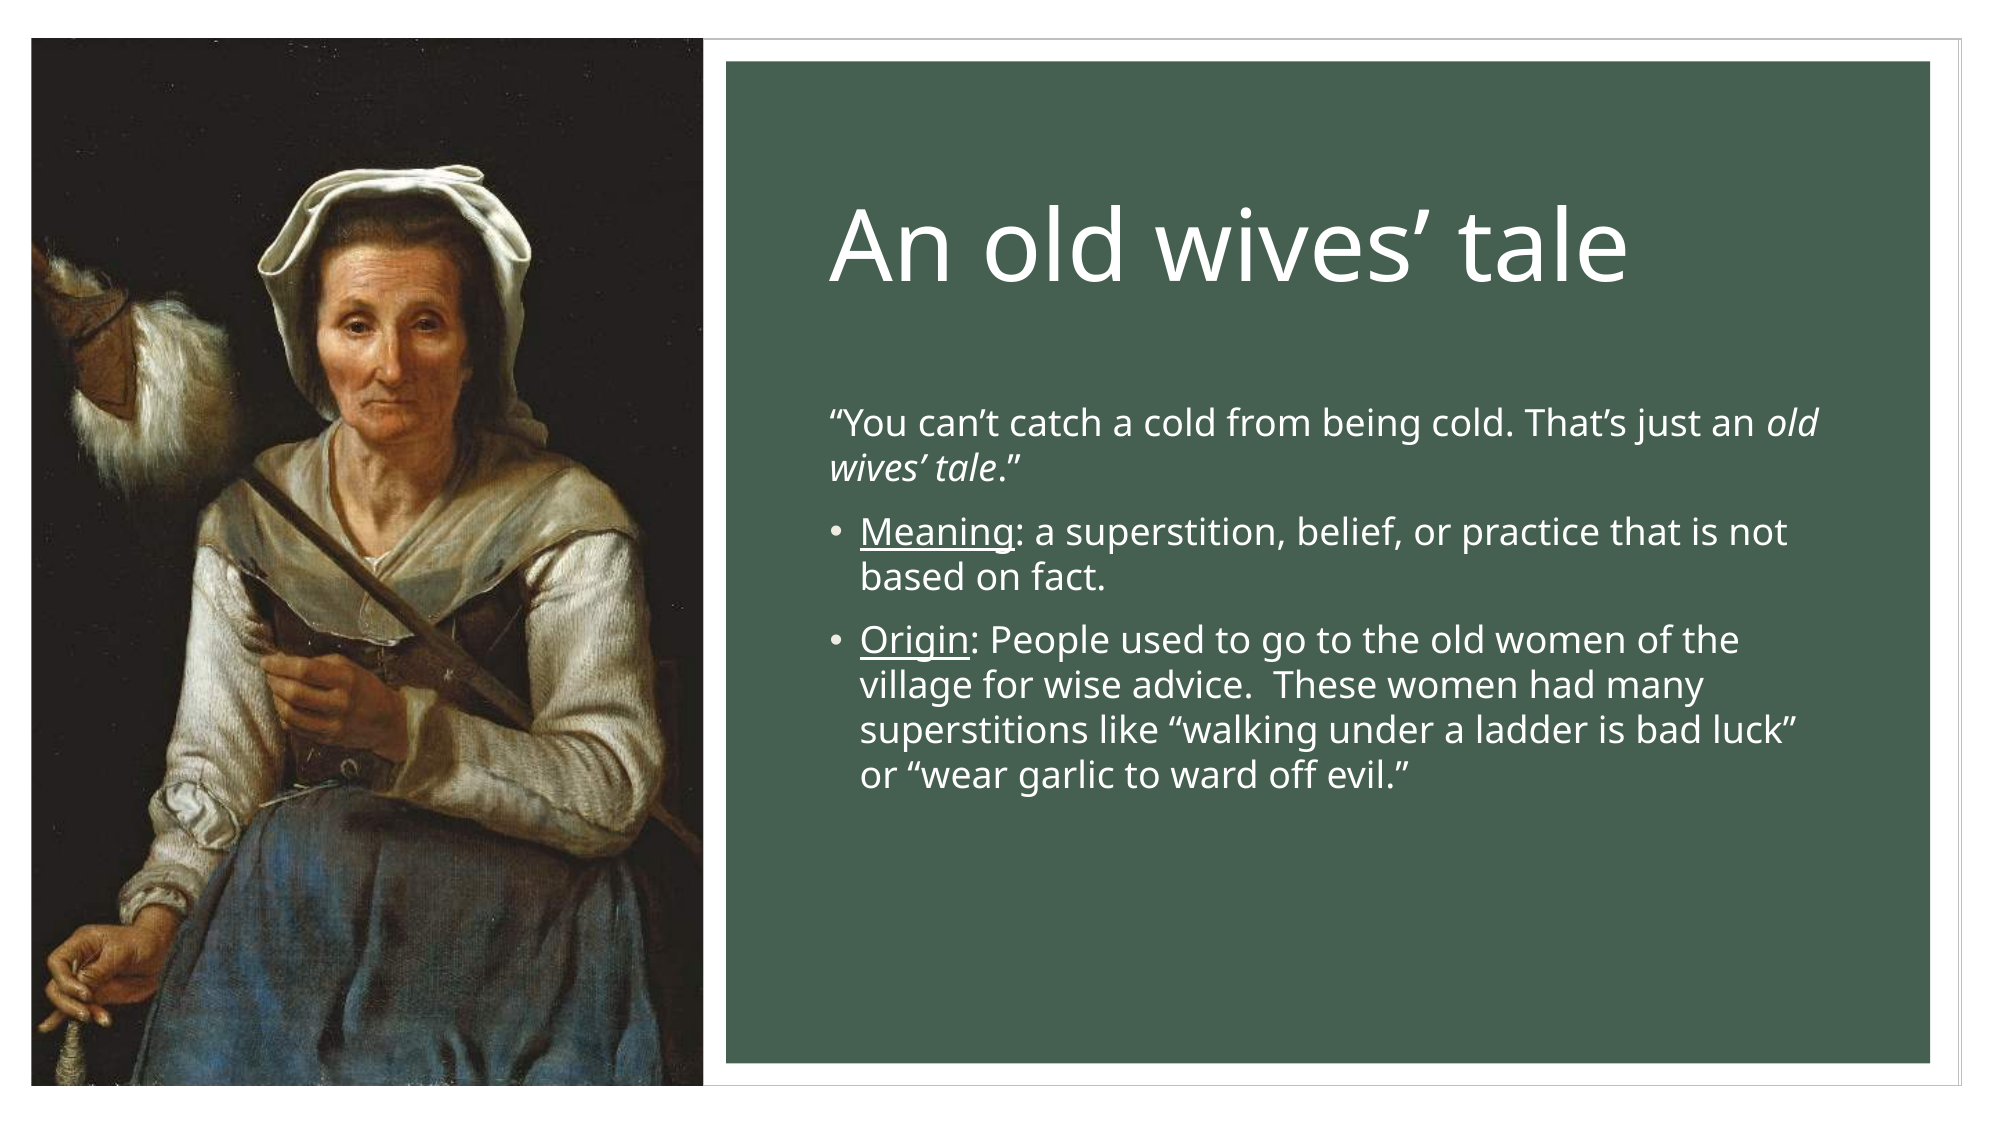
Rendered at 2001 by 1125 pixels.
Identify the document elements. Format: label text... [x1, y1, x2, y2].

list “You can’t catch a cold from being cold. That’s just an old wives’ tale.” Meaning: a superstition, belief, or practice that is not based on fact. Origin: People used to go to the old women of the village for wise advice. These women had many superstitions like “walking under a ladder is bad luck” or “wear garlic to ward off evil.” [814, 391, 1845, 990]
text_box [725, 60, 1931, 1064]
picture [31, 38, 704, 1086]
title An old wives’ tale [814, 105, 1845, 391]
text_box [707, 38, 1959, 1086]
